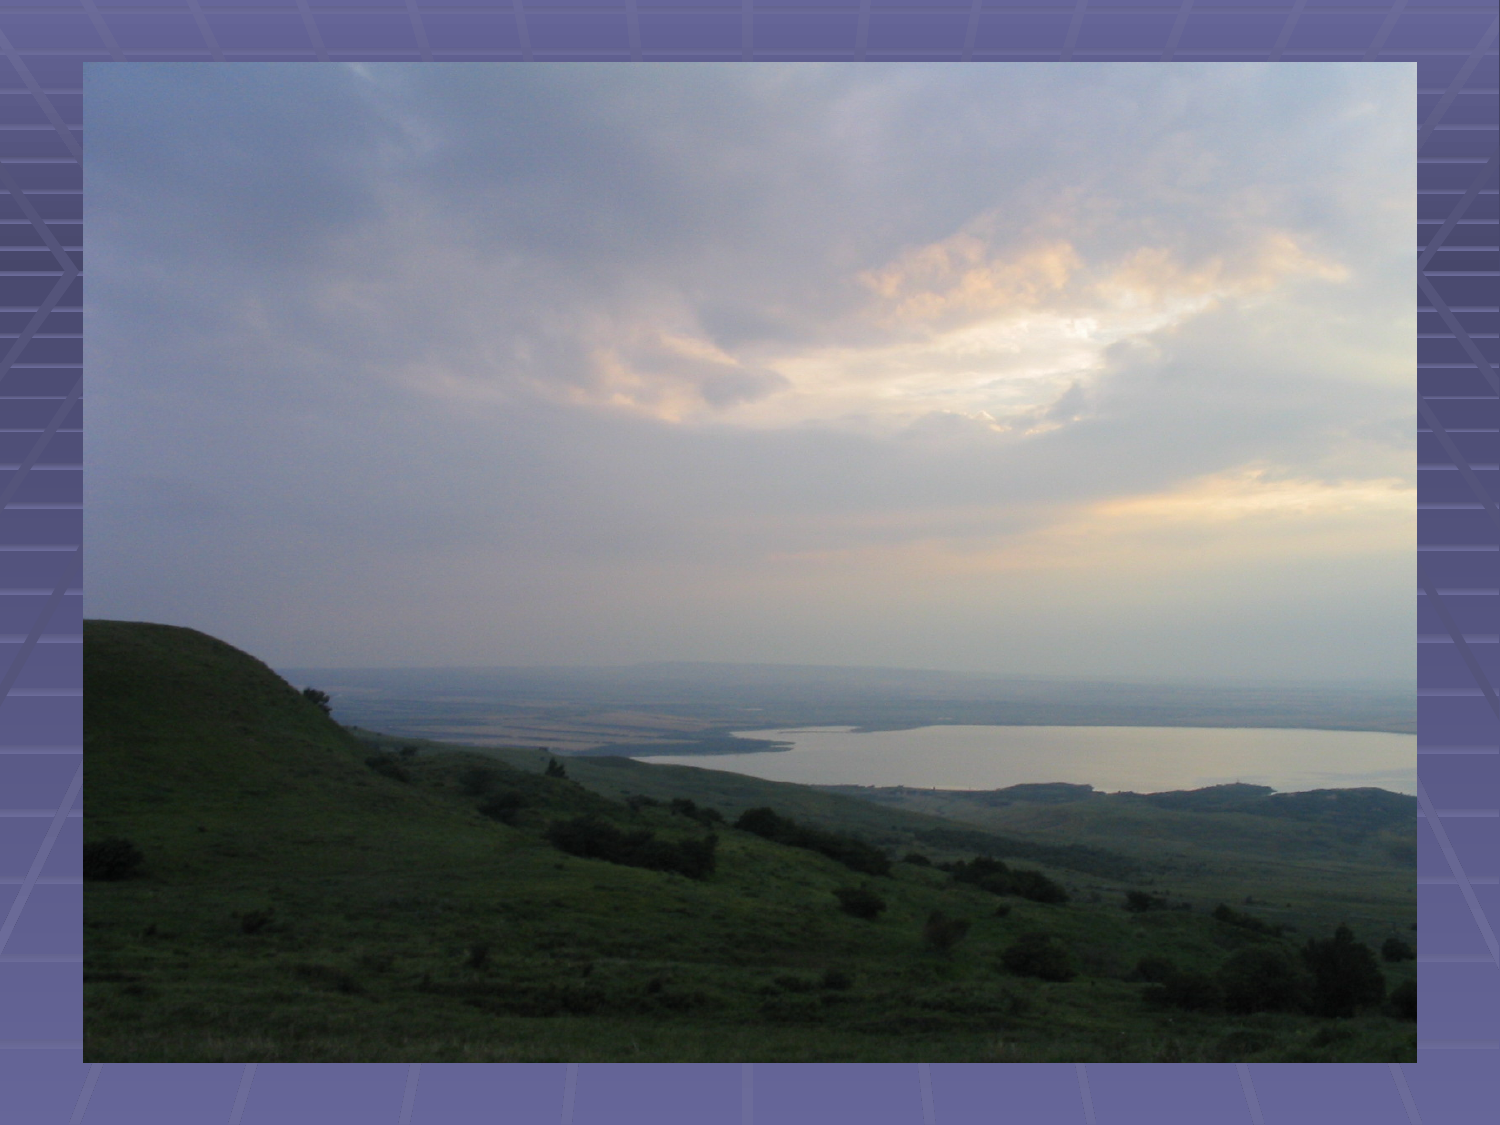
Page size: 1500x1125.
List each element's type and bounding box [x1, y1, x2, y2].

picture [83, 62, 1417, 1063]
